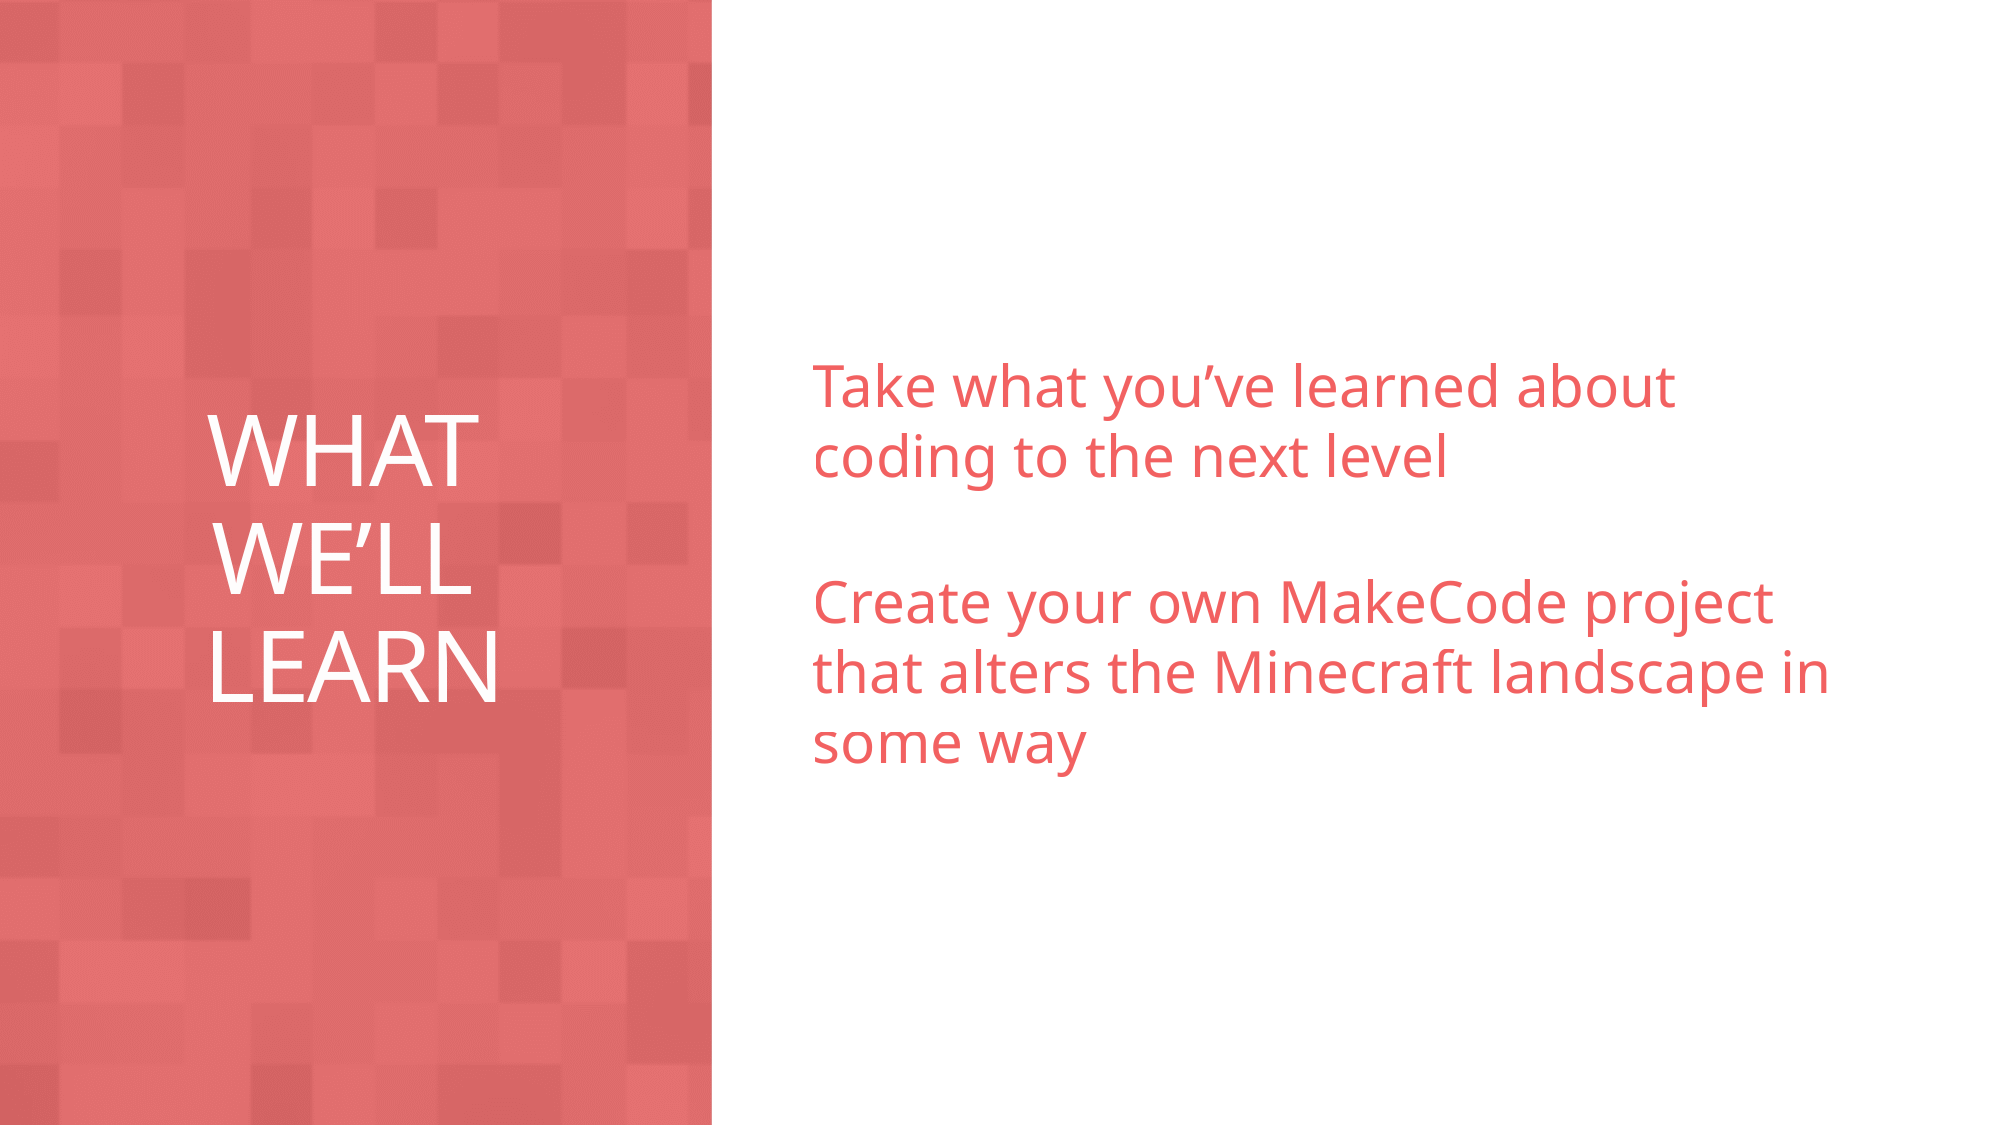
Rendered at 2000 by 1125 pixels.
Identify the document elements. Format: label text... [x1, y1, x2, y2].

text_box Take what you’ve learned about coding to the next level Create your own MakeCode project that alters the Minecraft landscape in some way [798, 0, 1885, 1125]
title What we’ll learn [0, 462, 710, 663]
